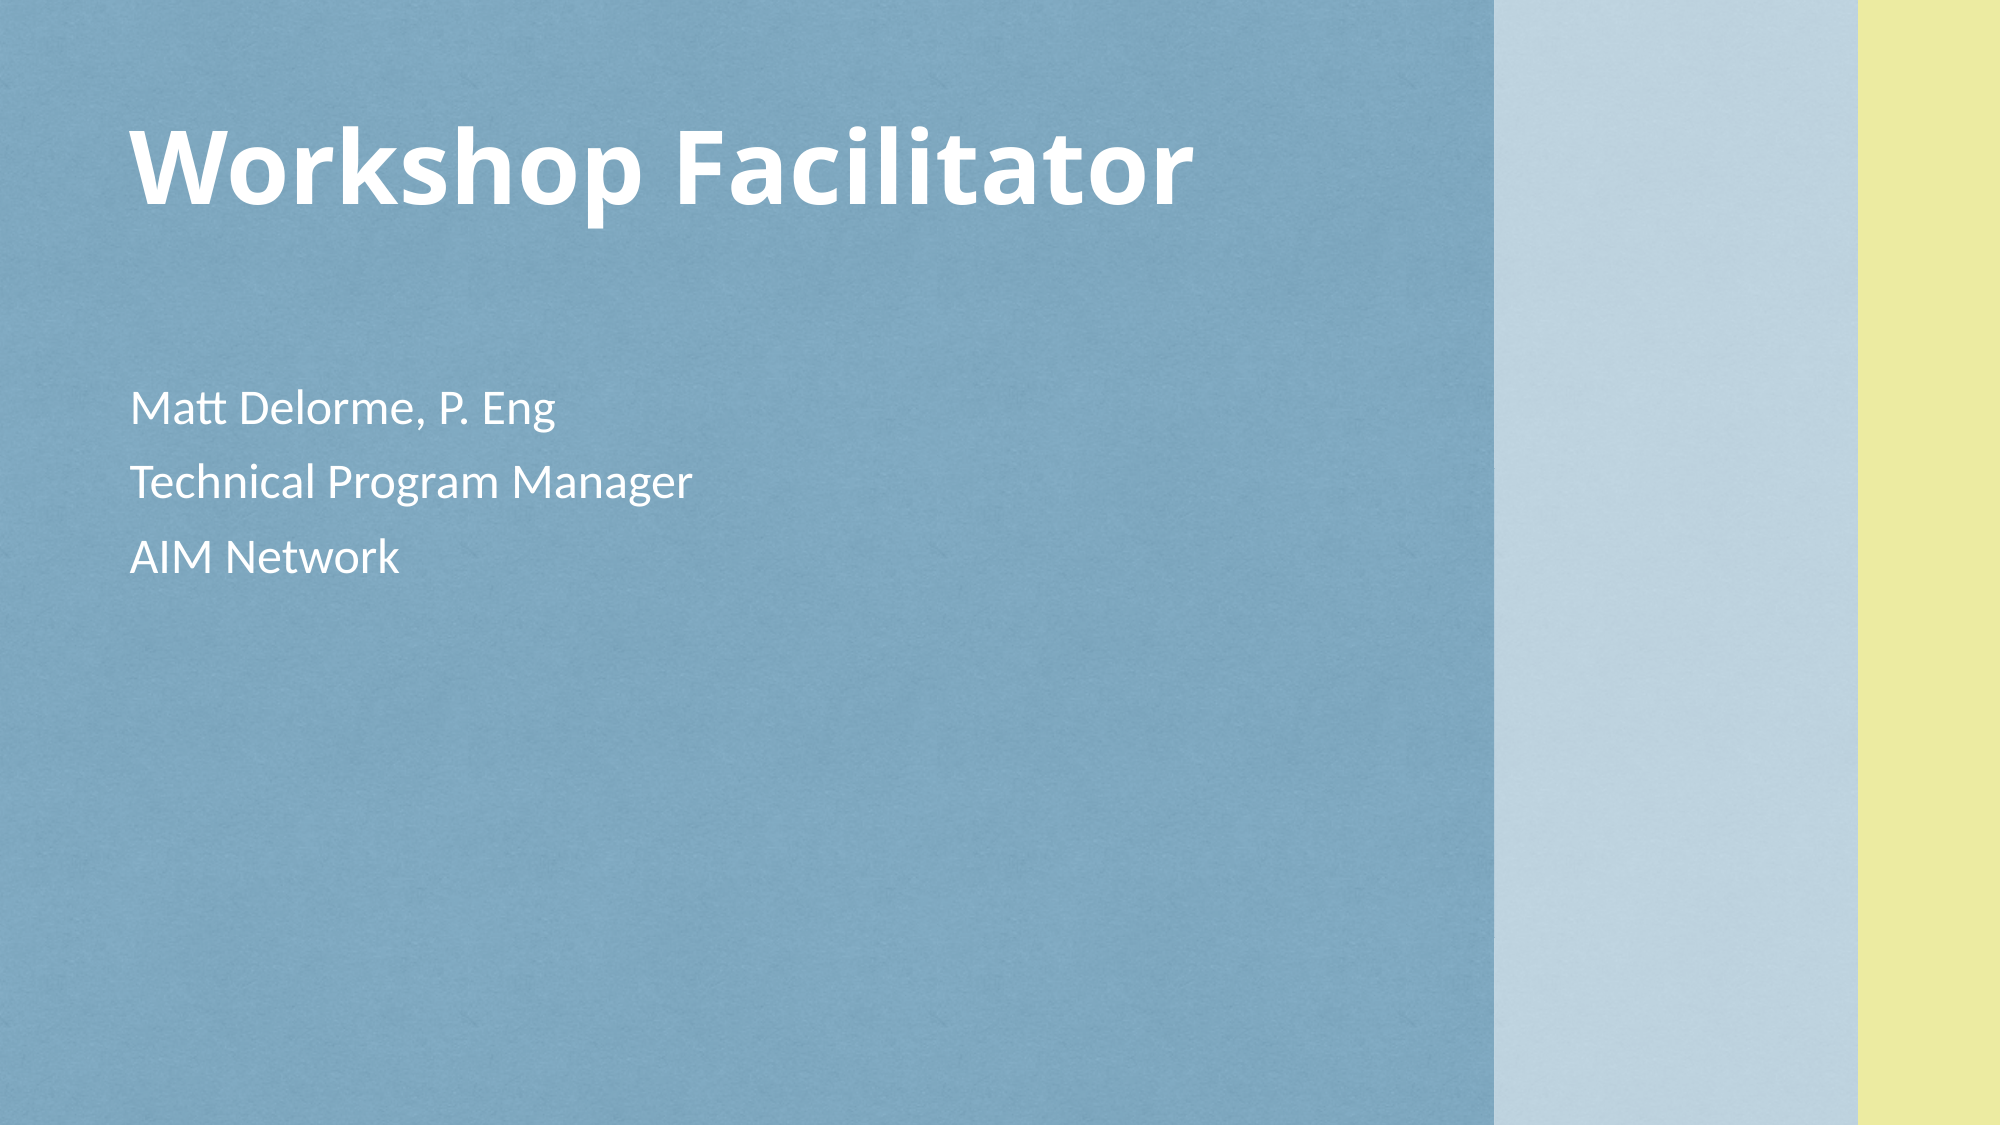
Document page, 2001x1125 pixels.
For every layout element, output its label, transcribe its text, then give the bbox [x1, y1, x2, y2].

text_box Matt Delorme, P. Eng Technical Program Manager AIM Network [114, 373, 1239, 617]
text_box Workshop Facilitator [114, 17, 1275, 235]
